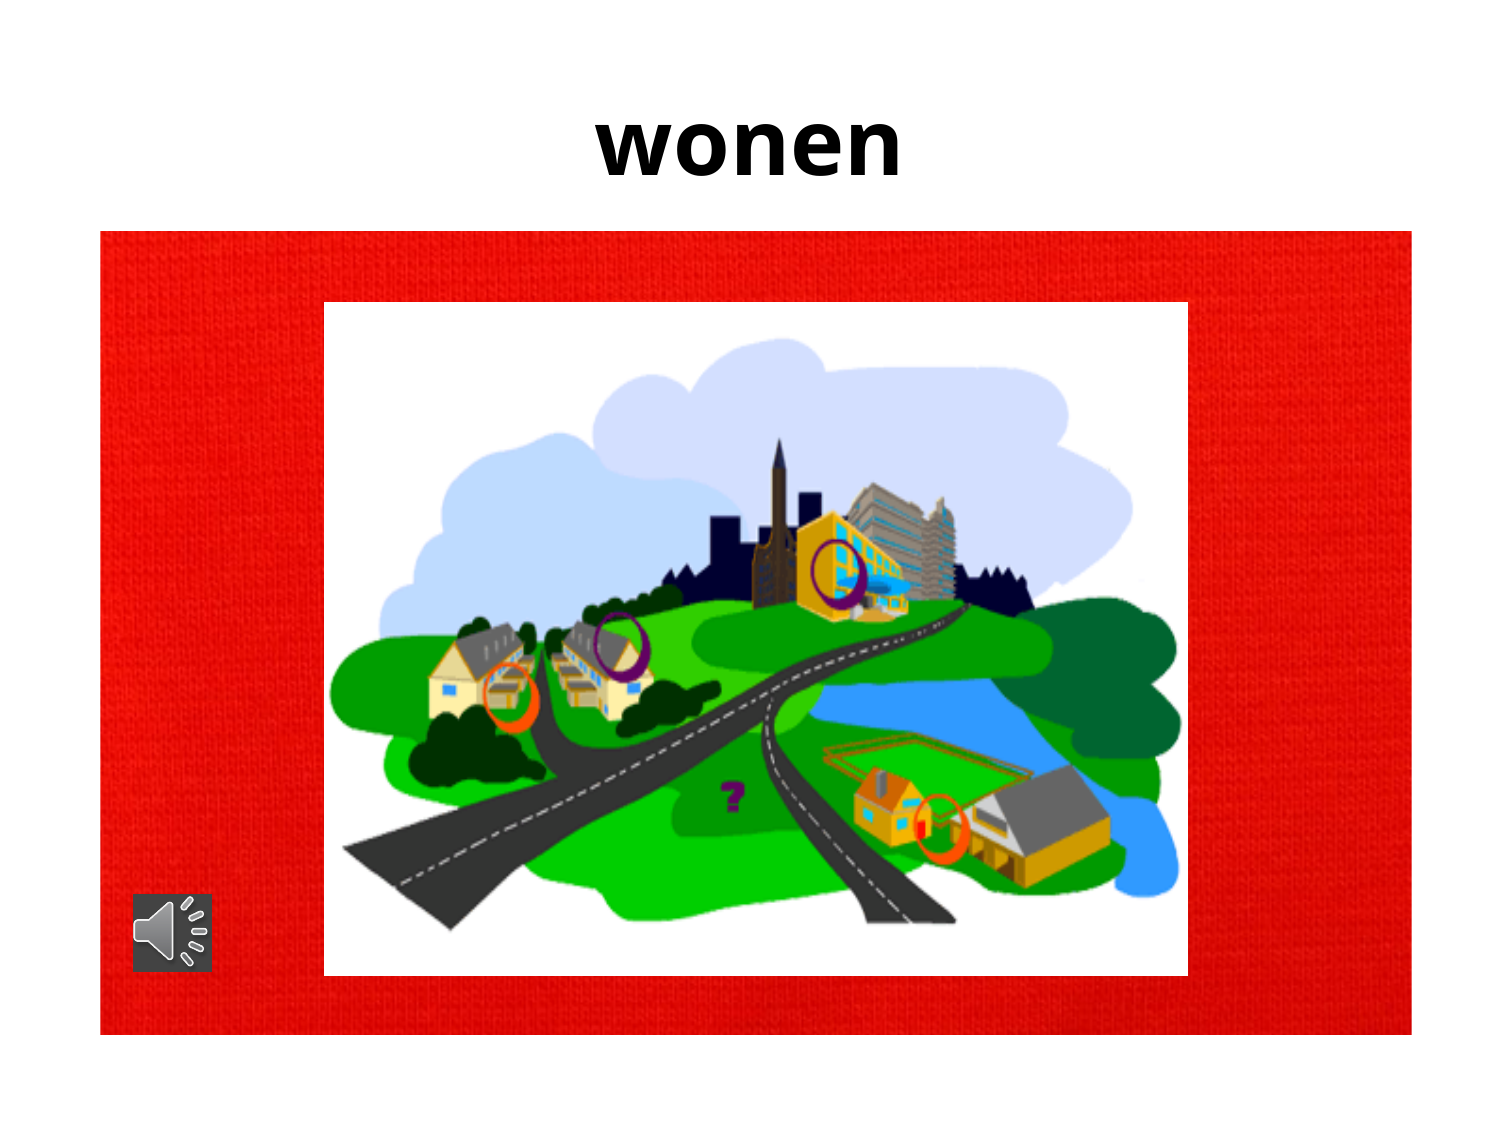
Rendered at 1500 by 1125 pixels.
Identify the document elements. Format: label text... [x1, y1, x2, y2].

title wonen [75, 45, 1425, 233]
picture [100, 231, 1412, 1036]
